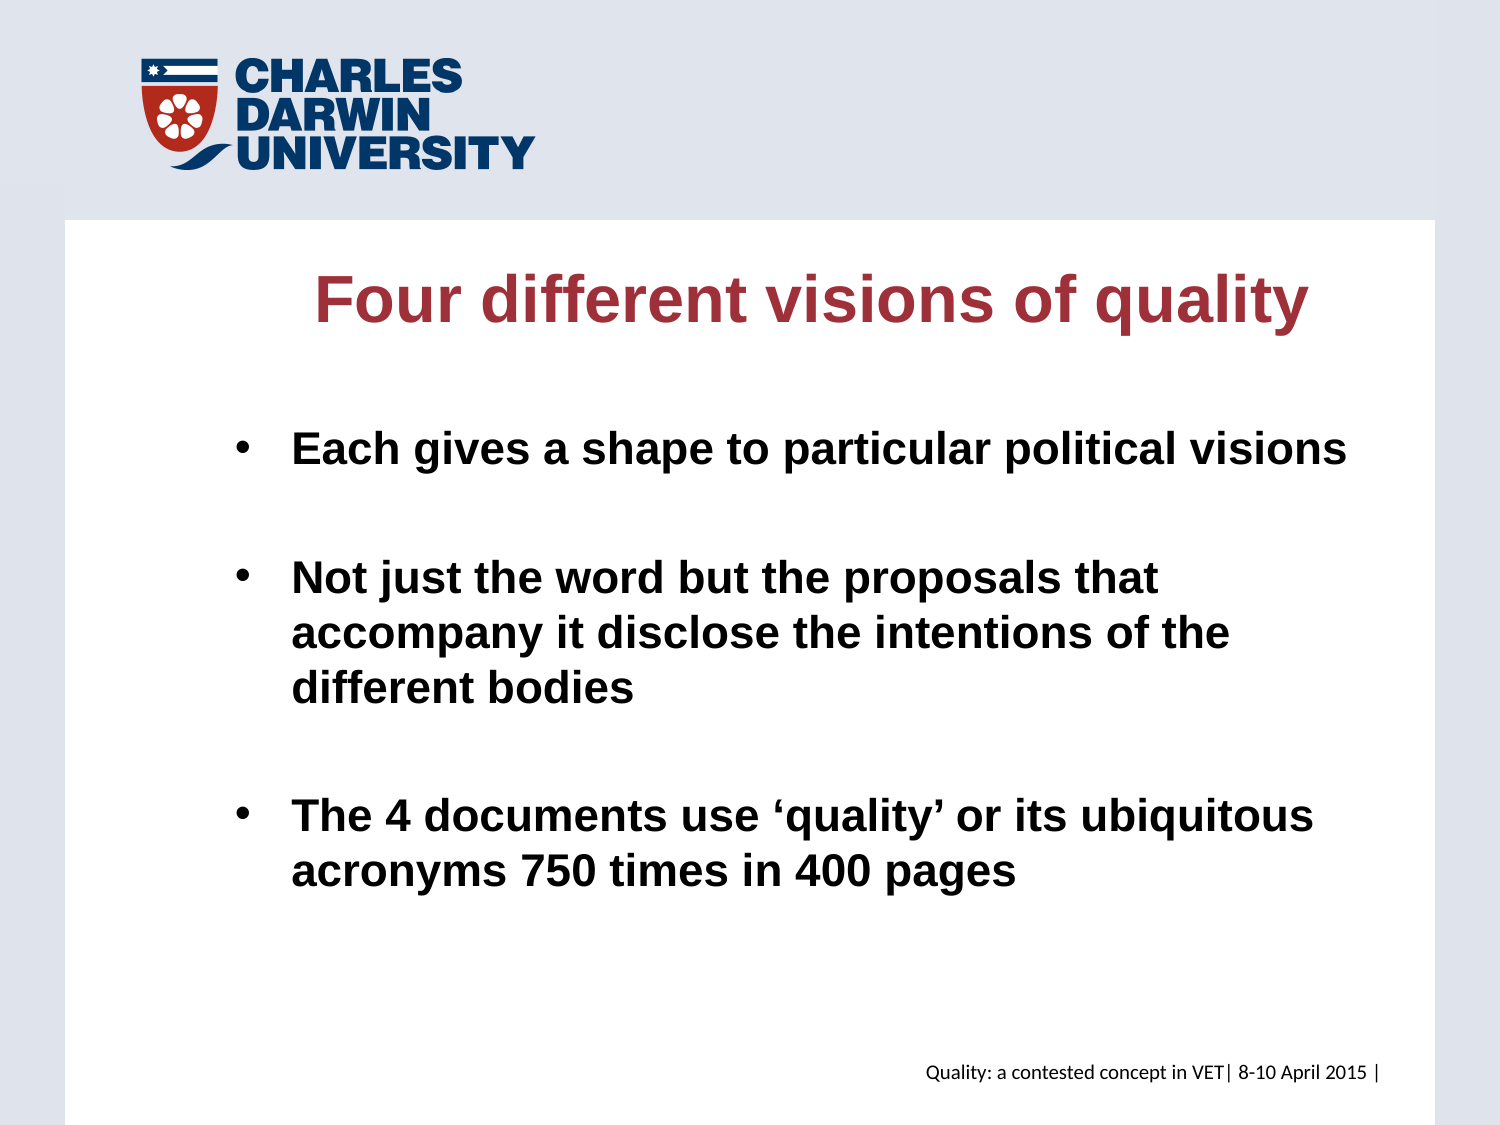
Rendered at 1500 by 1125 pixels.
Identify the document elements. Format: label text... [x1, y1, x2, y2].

picture [0, 0, 1500, 1125]
list Each gives a shape to particular political visions Not just the word but the proposals that accompany it disclose the intentions of the different bodies The 4 documents use ‘quality’ or its ubiquitous acronyms 750 times in 400 pages [219, 411, 1406, 1006]
list Four different visions of quality [219, 248, 1406, 390]
